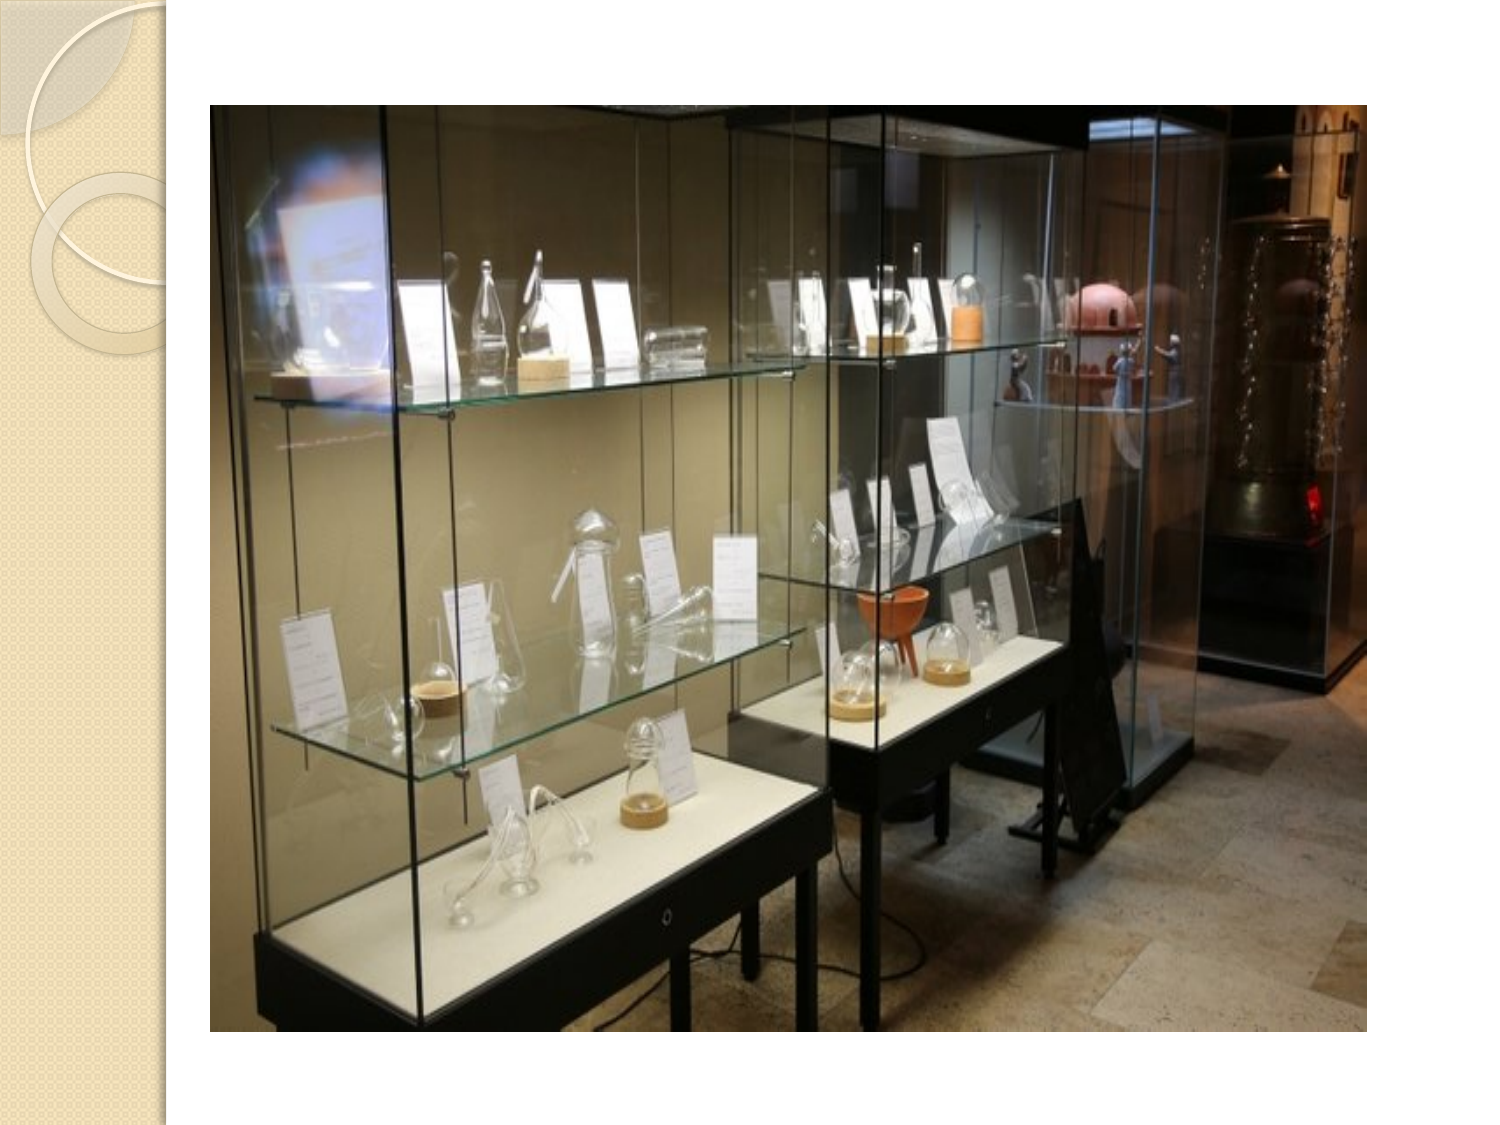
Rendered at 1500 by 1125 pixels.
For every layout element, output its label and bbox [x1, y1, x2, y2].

list [210, 105, 1367, 1032]
